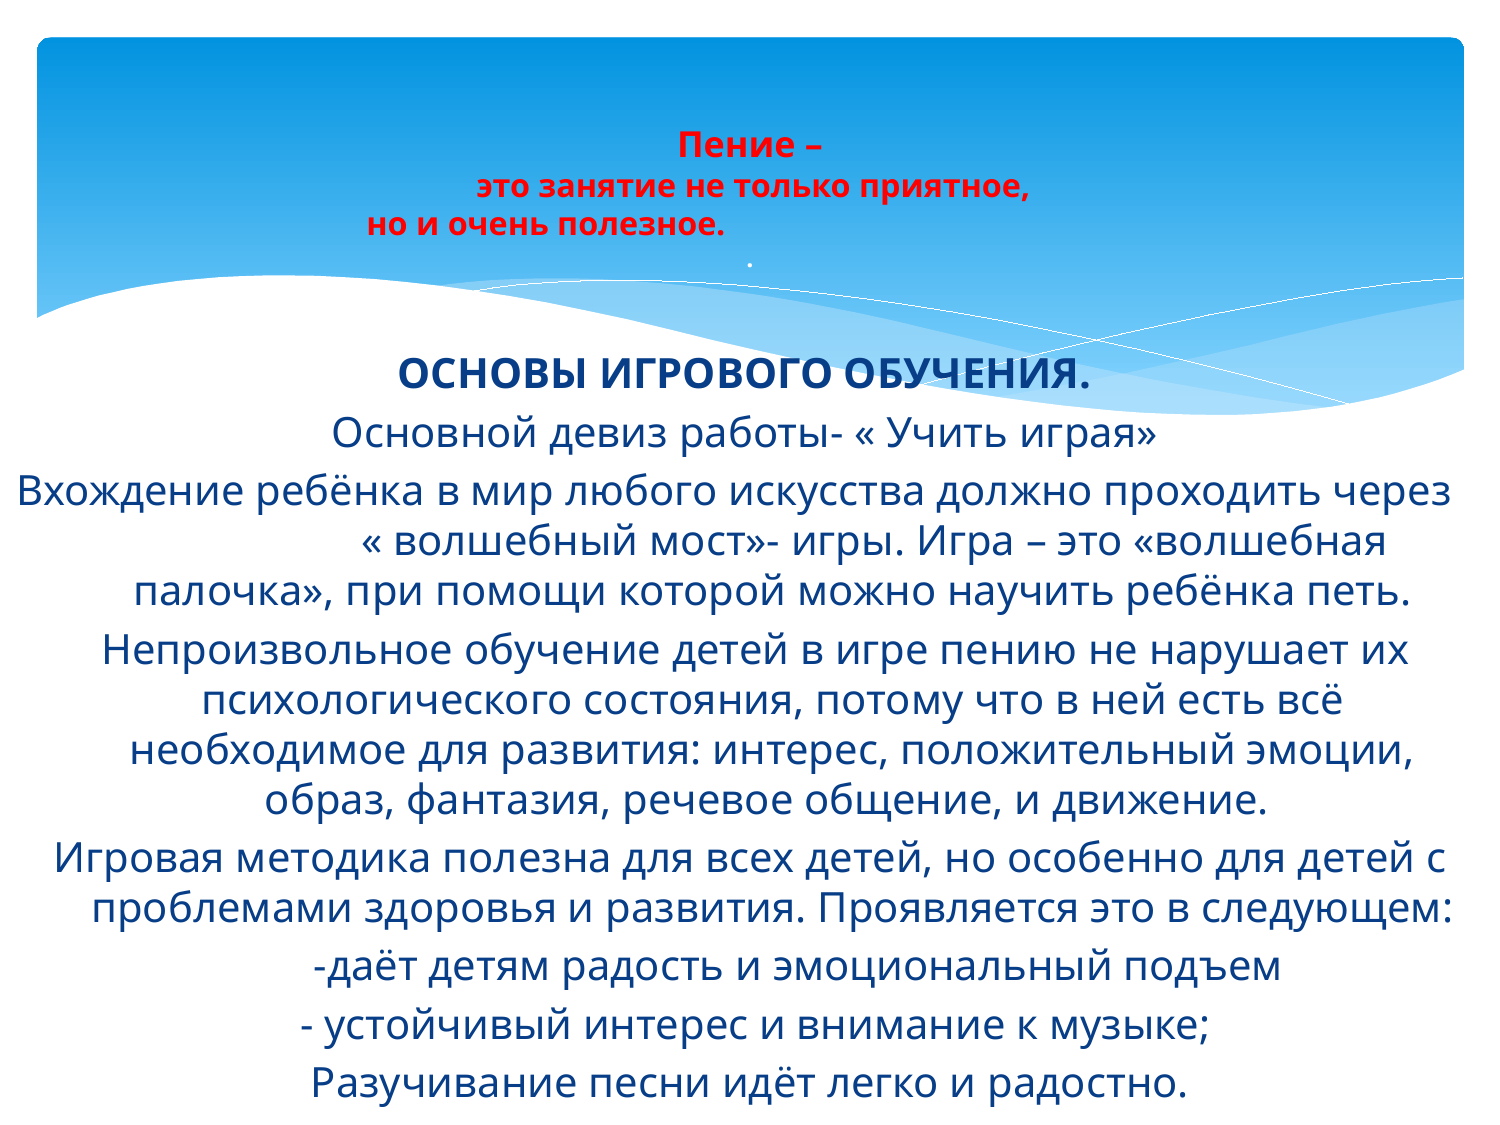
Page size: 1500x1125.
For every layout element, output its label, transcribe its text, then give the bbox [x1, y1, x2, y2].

list ОСНОВЫ ИГРОВОГО ОБУЧЕНИЯ. Основной девиз работы- « Учить играя» Вхождение ребёнка в мир любого искусства должно проходить через « волшебный мост»- игры. Игра – это «волшебная палочка», при помощи которой можно научить ребёнка петь. Непроизвольное обучение детей в игре пению не нарушает их психологического состояния, потому что в ней есть всё необходимое для развития: интерес, положительный эмоции, образ, фантазия, речевое общение, и движение. Игровая методика полезна для всех детей, но особенно для детей с проблемами здоровья и развития. Проявляется это в следующем: -даёт детям радость и эмоциональный подъем - устойчивый интерес и внимание к музыке; Разучивание песни идёт легко и радостно. - [0, 339, 1500, 1125]
title Пение – это занятие не только приятное, но и очень полезное. . [75, 70, 1425, 329]
